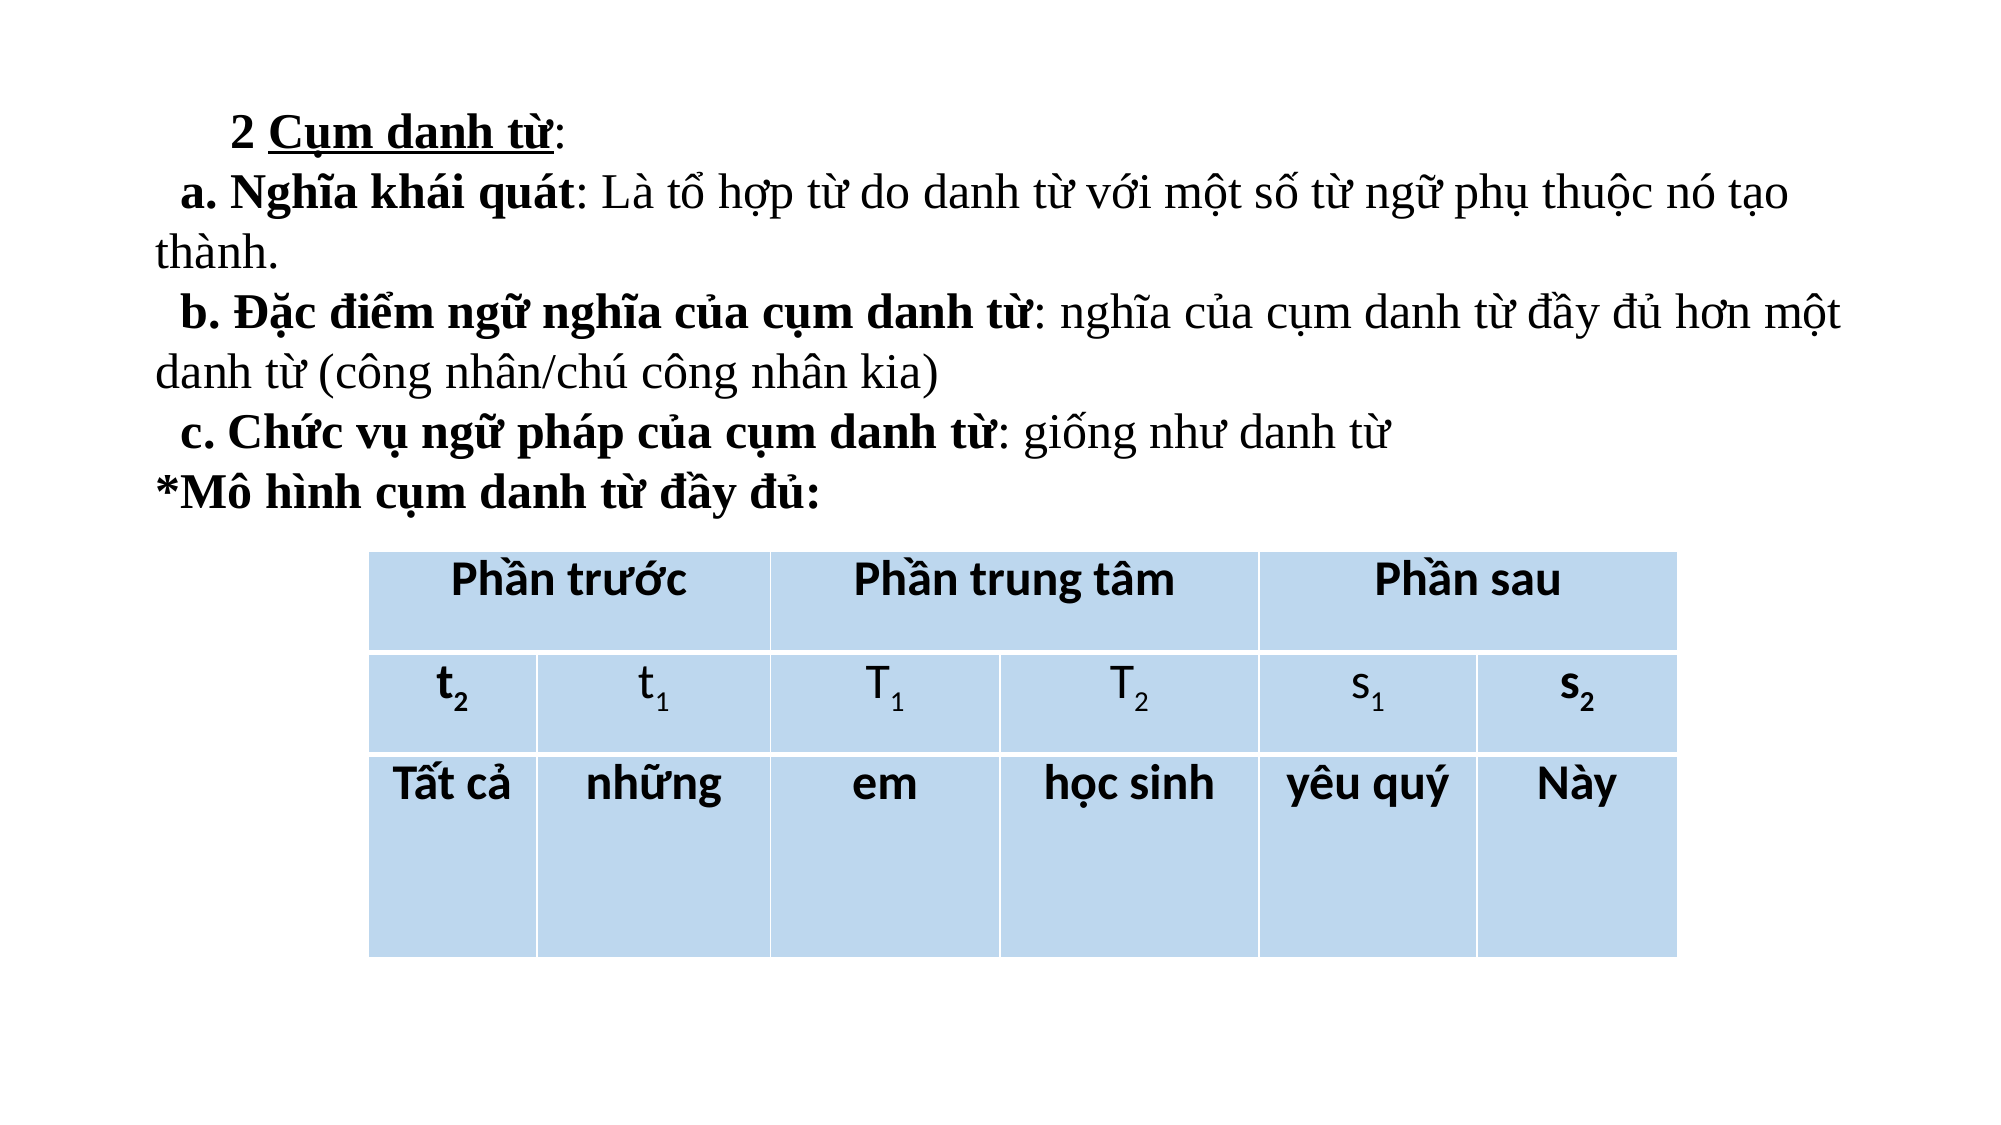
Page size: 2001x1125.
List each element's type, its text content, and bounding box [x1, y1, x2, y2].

table_cell T2 [1001, 655, 1258, 752]
table_cell những [538, 757, 770, 957]
table_cell s2 [1478, 655, 1677, 752]
table_cell yêu quý [1260, 757, 1476, 957]
table_header Phần trung tâm [771, 552, 1258, 650]
table_header Phần sau [1260, 552, 1677, 650]
table_cell T1 [771, 655, 999, 752]
table_cell t1 [538, 655, 770, 752]
text_box 2 Cụm danh từ: a. Nghĩa khái quát: Là tổ hợp từ do danh từ với một số từ ngữ phụ thuộc nó tạo thành. b. Đặc điểm ngữ nghĩa của cụm danh từ: nghĩa của cụm danh từ đầy đủ hơn một danh từ (công nhân/chú công nhân kia) c. Chức vụ ngữ pháp của cụm danh từ: giống như danh từ *Mô hình cụm danh từ đầy đủ: [140, 90, 1859, 526]
table_cell Này [1478, 757, 1677, 957]
table_cell em [771, 757, 999, 957]
table_cell học sinh [1001, 757, 1258, 957]
table_cell s1 [1260, 655, 1476, 752]
table_cell Tất cả [369, 757, 536, 957]
table_cell t2 [369, 655, 536, 752]
table_header Phần trước [369, 552, 770, 650]
